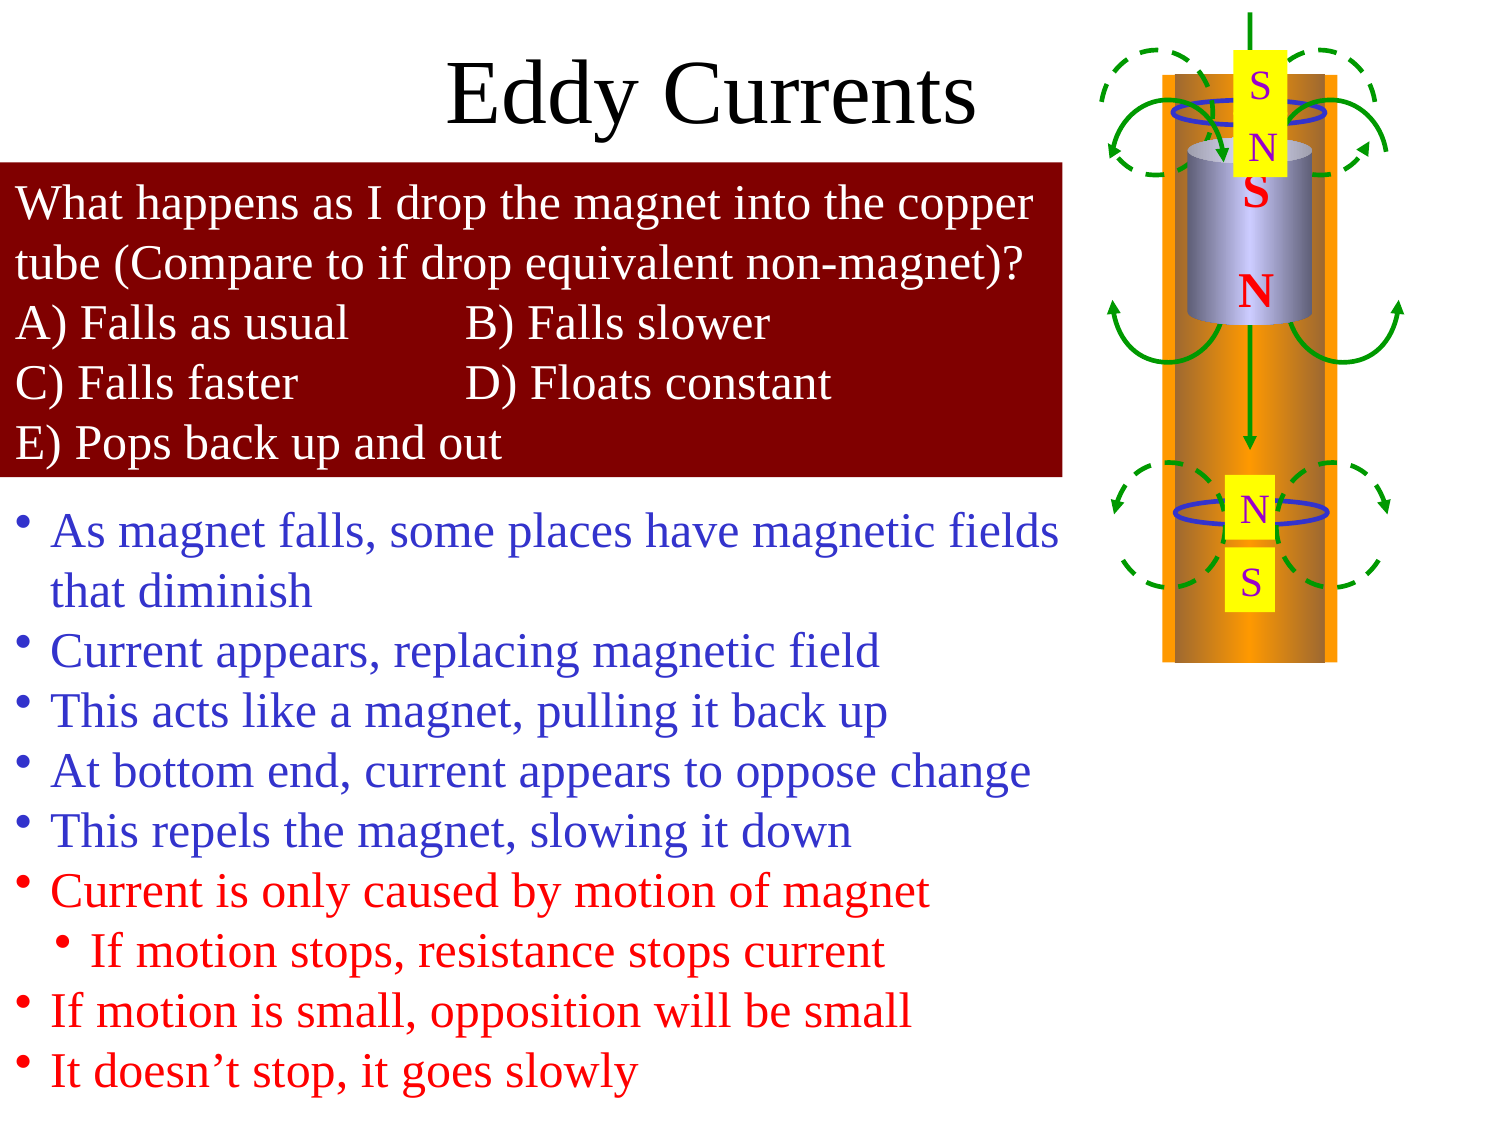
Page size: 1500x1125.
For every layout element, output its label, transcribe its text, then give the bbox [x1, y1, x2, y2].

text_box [1162, 597, 1338, 663]
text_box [1112, 12, 1399, 451]
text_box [1101, 49, 1107, 176]
text_box Current is only caused by motion of magnet If motion stops, resistance stops current If motion is small, opposition will be small It doesn’t stop, it goes slowly [0, 849, 1113, 1105]
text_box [1224, 474, 1276, 613]
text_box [1113, 462, 1388, 588]
text_box Eddy Currents [200, 24, 1107, 150]
text_box As magnet falls, some places have magnetic fields that diminish Current appears, replacing magnetic field This acts like a magnet, pulling it back up At bottom end, current appears to oppose change This repels the magnet, slowing it down [0, 490, 1113, 849]
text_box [1233, 49, 1288, 178]
text_box What happens as I drop the magnet into the copper tube (Compare to if drop equivalent non-magnet)? A) Falls as usual B) Falls slower C) Falls faster D) Floats constant E) Pops back up and out [0, 162, 1063, 478]
